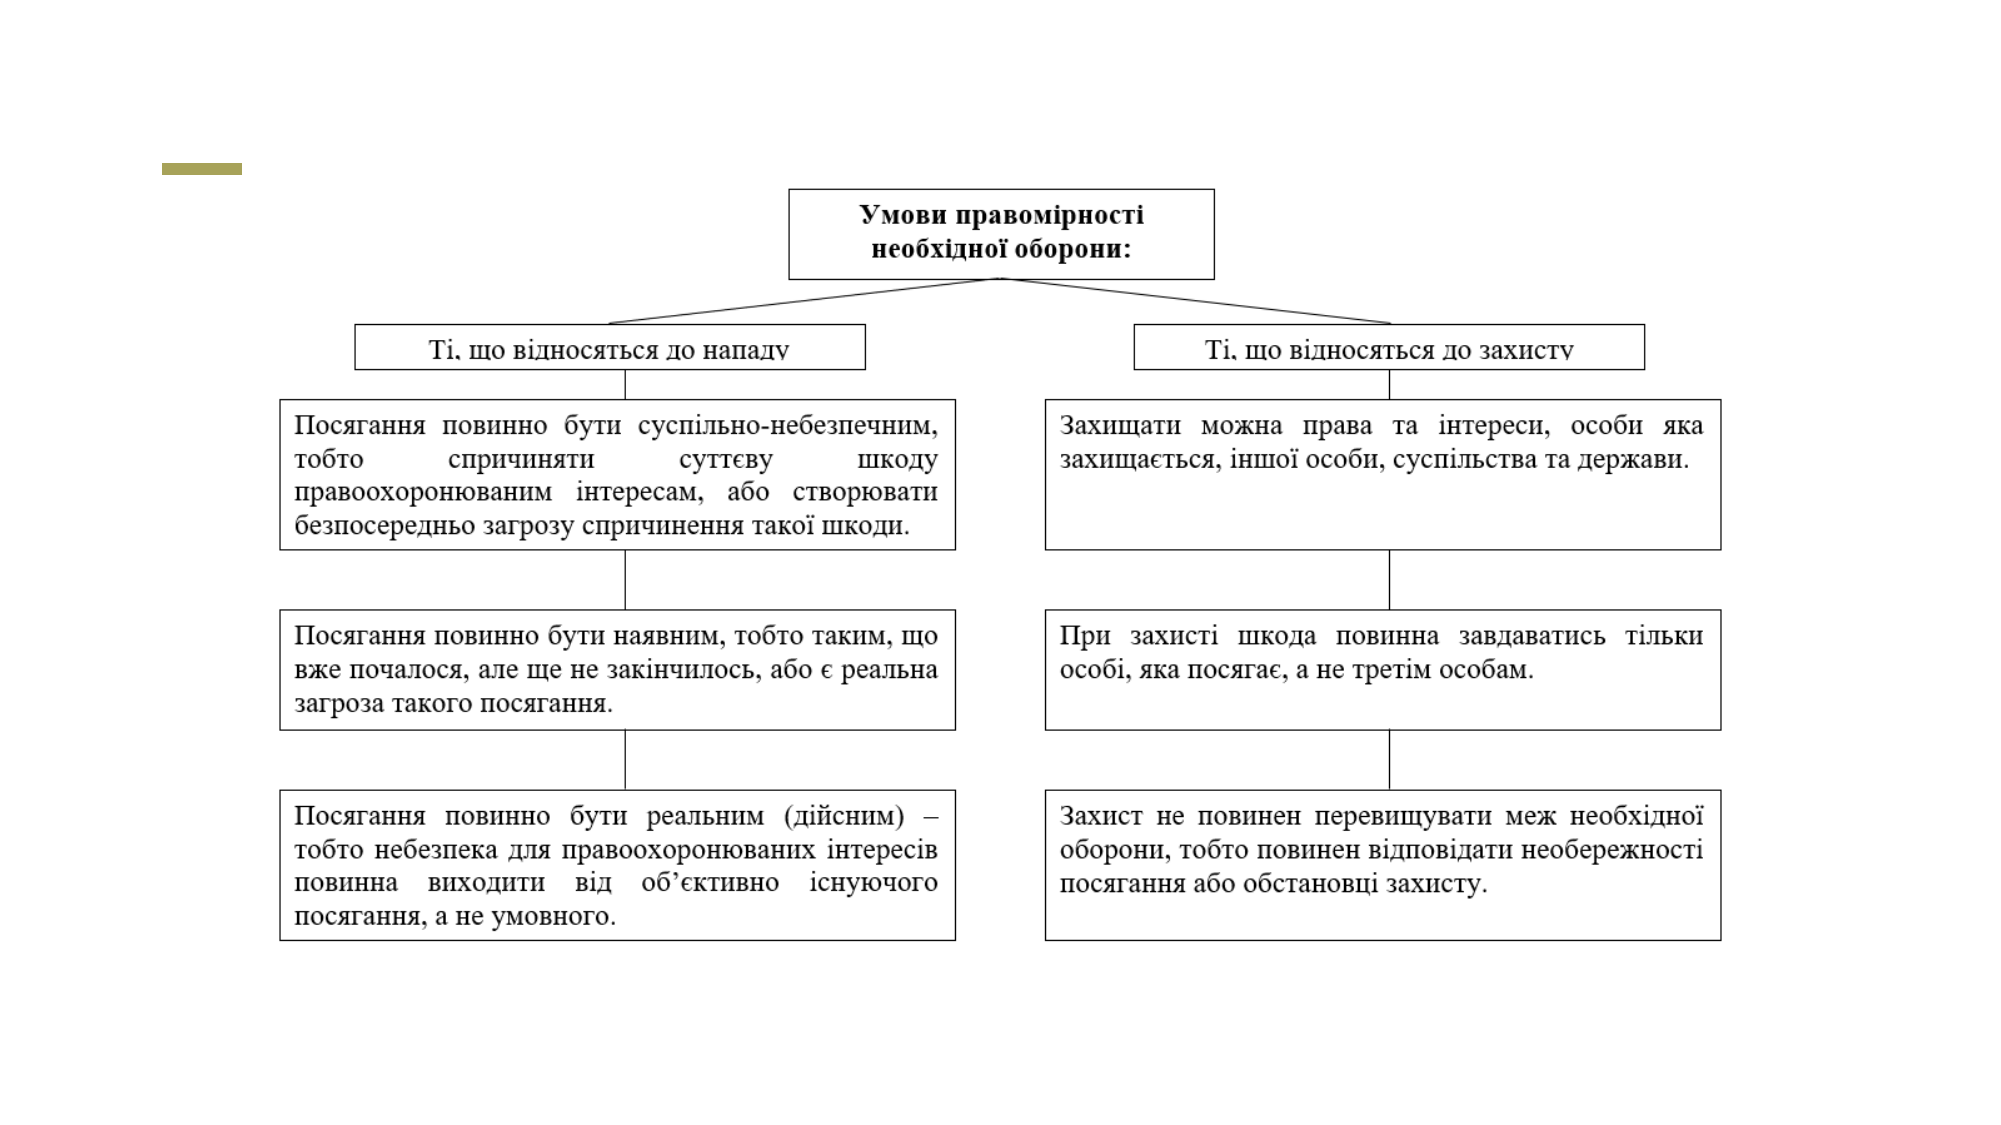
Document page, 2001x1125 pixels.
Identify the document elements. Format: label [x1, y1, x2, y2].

picture [242, 145, 1758, 980]
